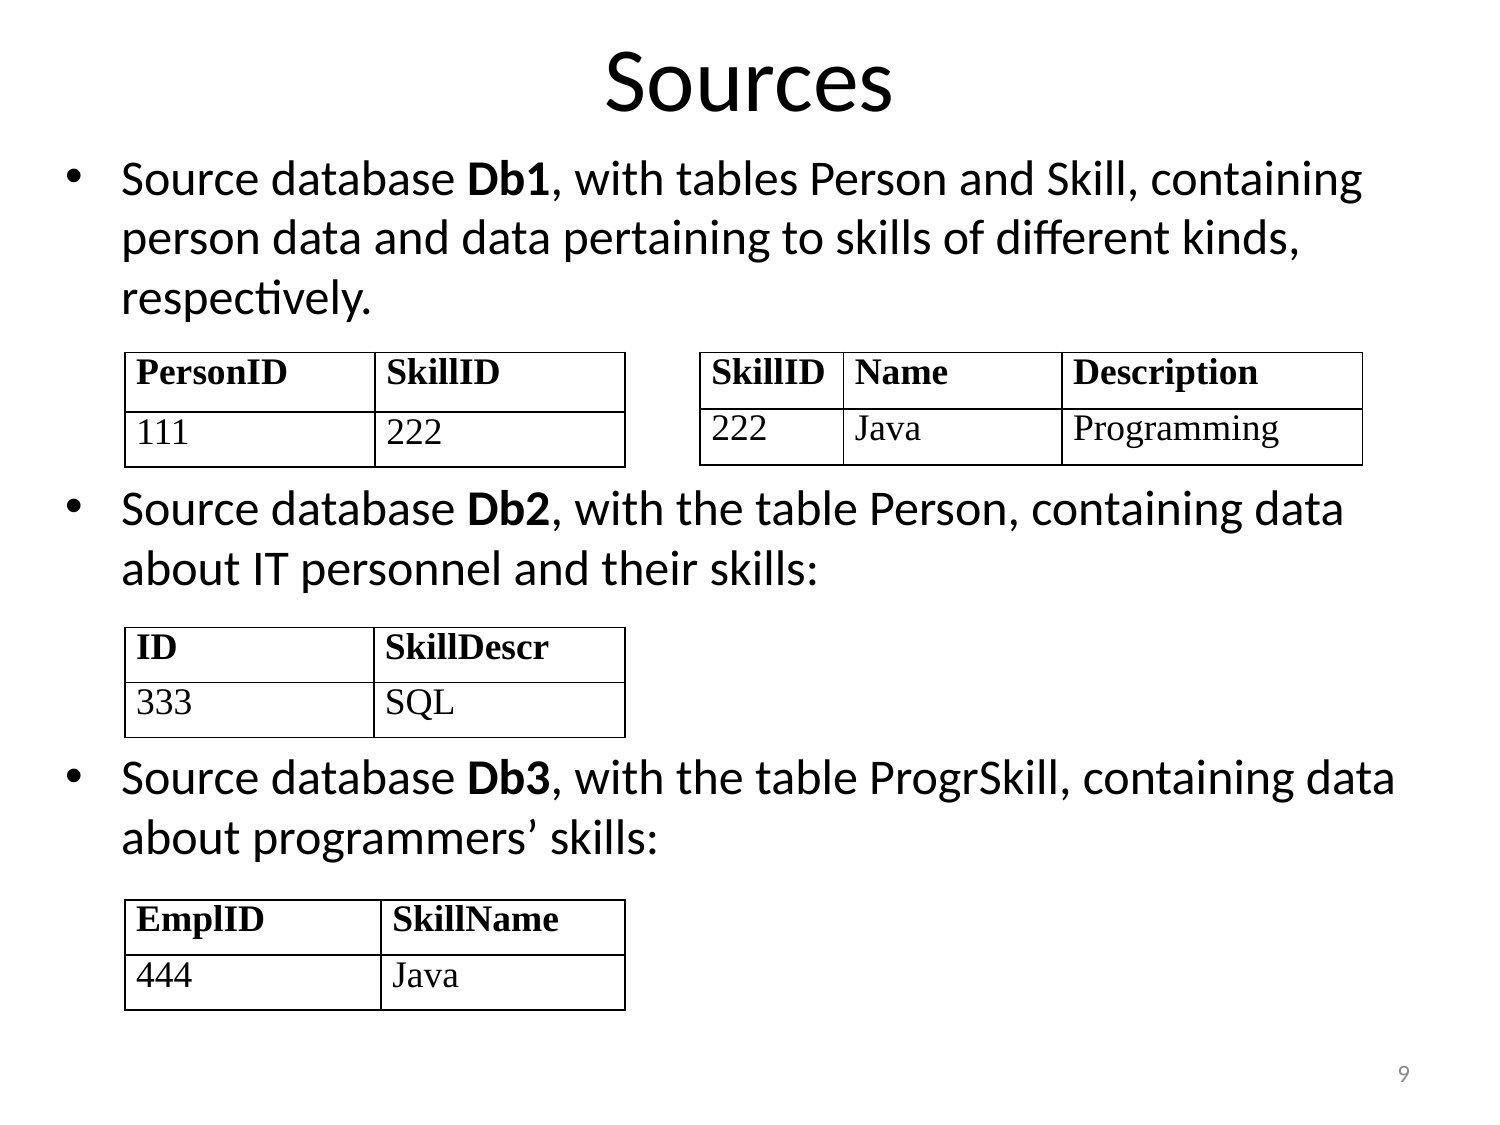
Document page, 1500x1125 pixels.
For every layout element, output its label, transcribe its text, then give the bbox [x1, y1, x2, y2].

table_cell Programming [1063, 410, 1362, 464]
table_header ID [126, 628, 373, 682]
table_header SkillName [382, 901, 624, 954]
table_header PersonID [126, 353, 374, 411]
table_header SkillDescr [375, 628, 624, 682]
table_header Description [1063, 353, 1362, 408]
table_cell 222 [376, 413, 624, 466]
table_cell Java [844, 410, 1061, 464]
list Source database Db1, with tables Person and Skill, containing person data and data pertaining to skills of different kinds, respectively. Source database Db2, with the table Person, containing data about IT personnel and their skills: Source database Db3, with the table ProgrSkill, containing data about programmers’ skills: [50, 137, 1475, 1025]
table_cell Java [382, 956, 624, 1009]
title Sources [75, 0, 1425, 137]
table_cell 111 [126, 413, 374, 466]
table_header Name [844, 353, 1061, 408]
table_cell 444 [126, 956, 380, 1009]
slide_number 9 [1074, 1042, 1425, 1103]
table_header SkillID [376, 353, 624, 411]
table_cell 222 [701, 410, 843, 464]
table_cell 333 [126, 683, 373, 737]
table_header EmplID [126, 901, 380, 954]
table_header SkillID [701, 353, 843, 408]
table_cell SQL [375, 683, 624, 737]
